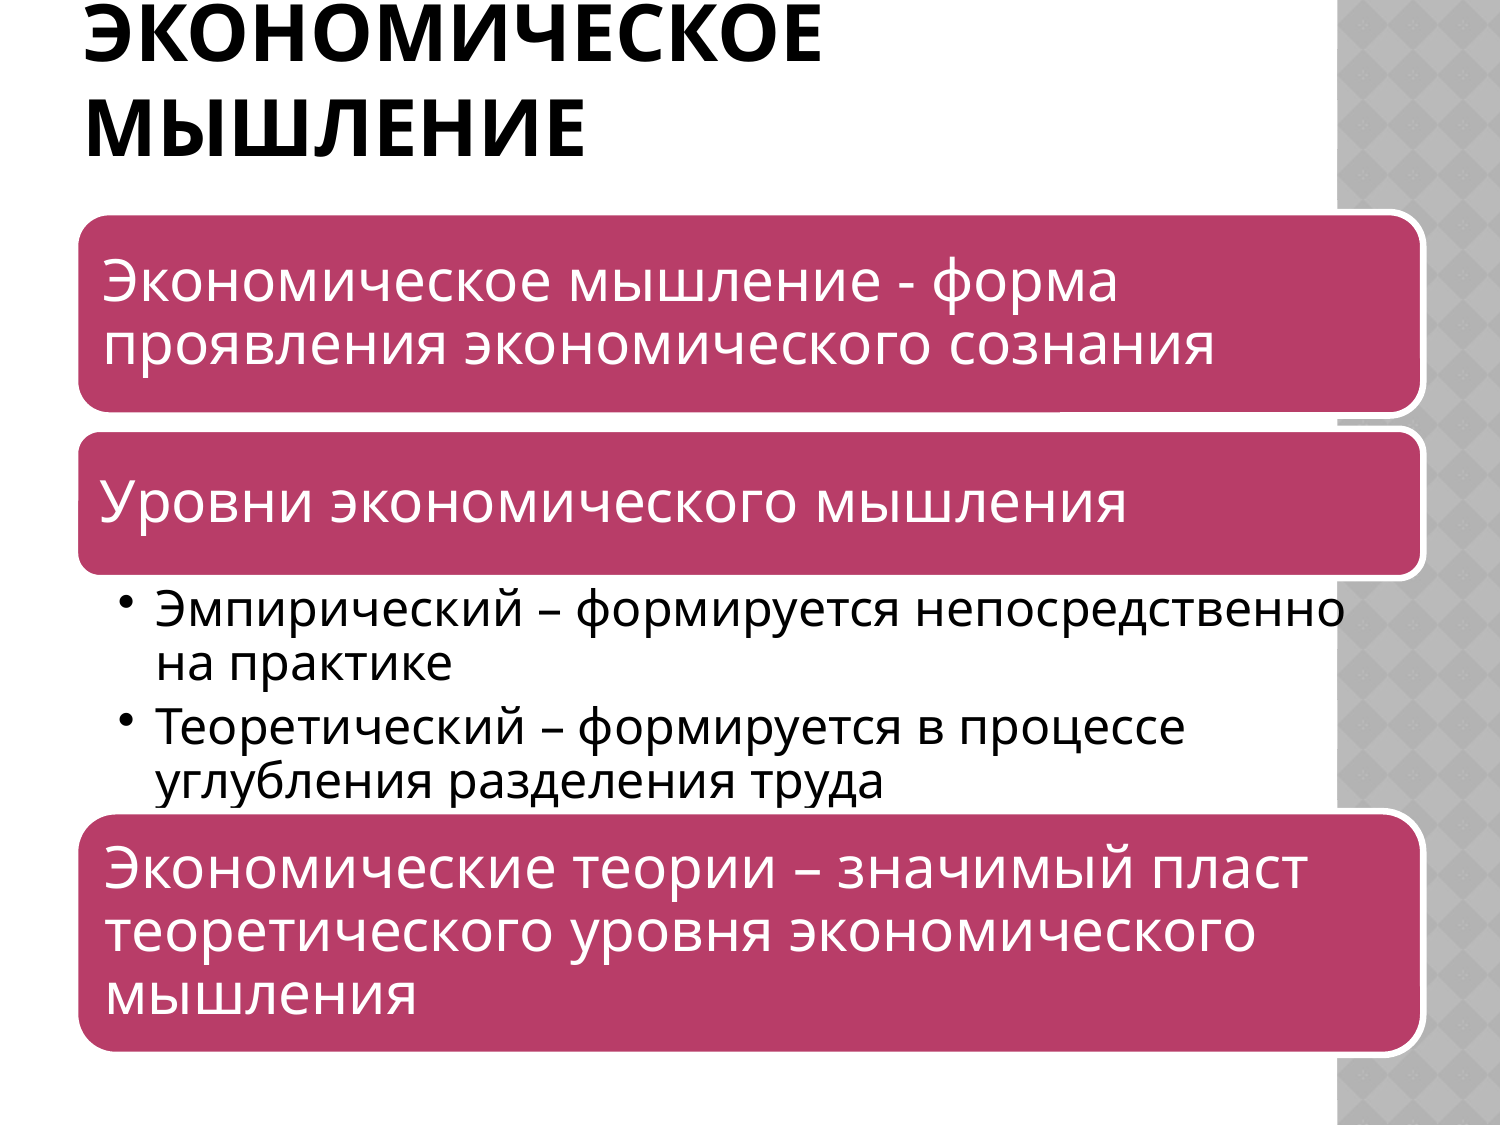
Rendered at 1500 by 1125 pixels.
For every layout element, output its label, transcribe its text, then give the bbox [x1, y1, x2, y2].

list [74, 207, 1424, 1060]
title Экономическое мышление [75, 52, 1263, 173]
